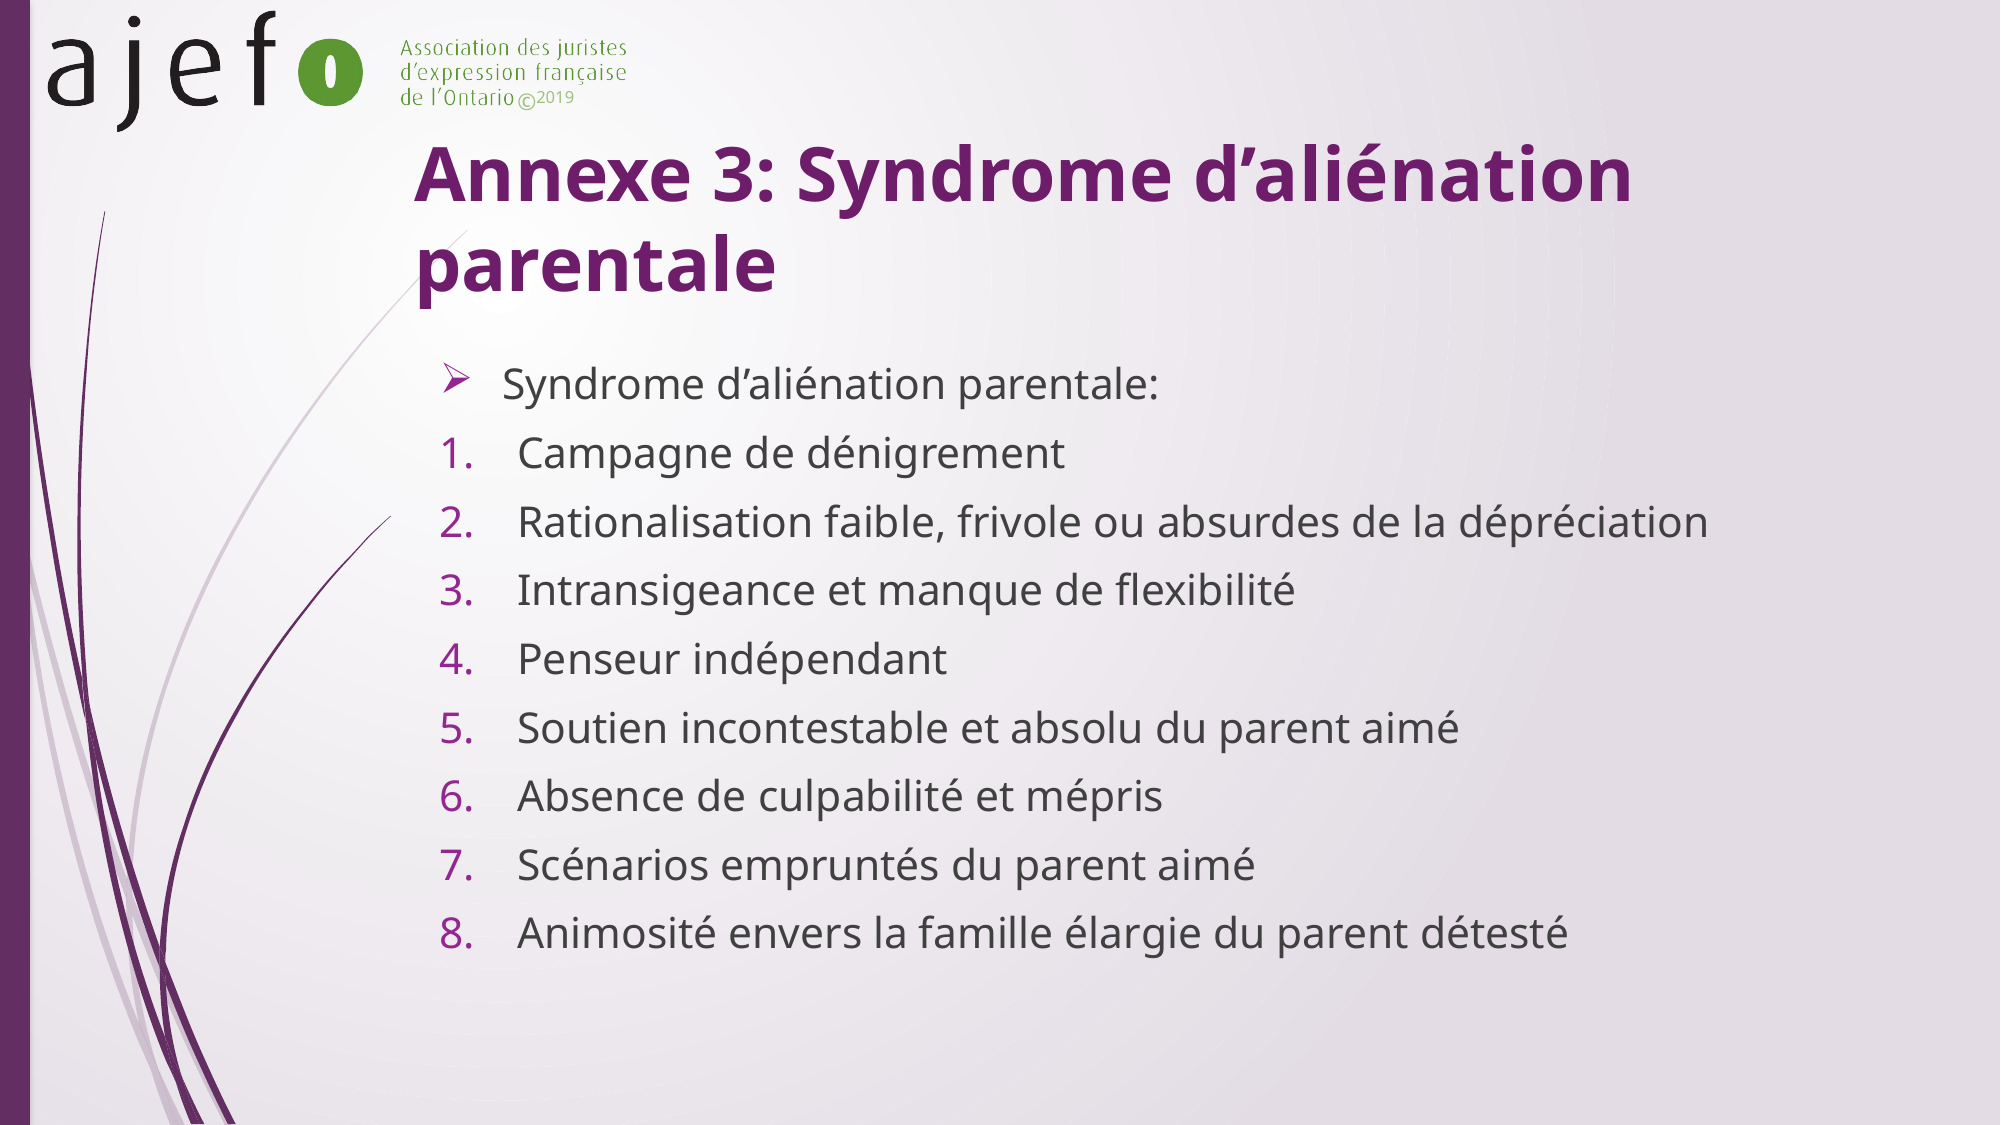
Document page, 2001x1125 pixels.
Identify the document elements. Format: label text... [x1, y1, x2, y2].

picture [45, 8, 629, 133]
title Annexe 3: Syndrome d’aliénation parentale [399, 119, 1861, 330]
list Syndrome d’aliénation parentale: Campagne de dénigrement Rationalisation faible, frivole ou absurdes de la dépréciation Intransigeance et manque de flexibilité Penseur indépendant Soutien incontestable et absolu du parent aimé Absence de culpabilité et mépris Scénarios empruntés du parent aimé Animosité envers la famille élargie du parent détesté [424, 350, 1888, 970]
